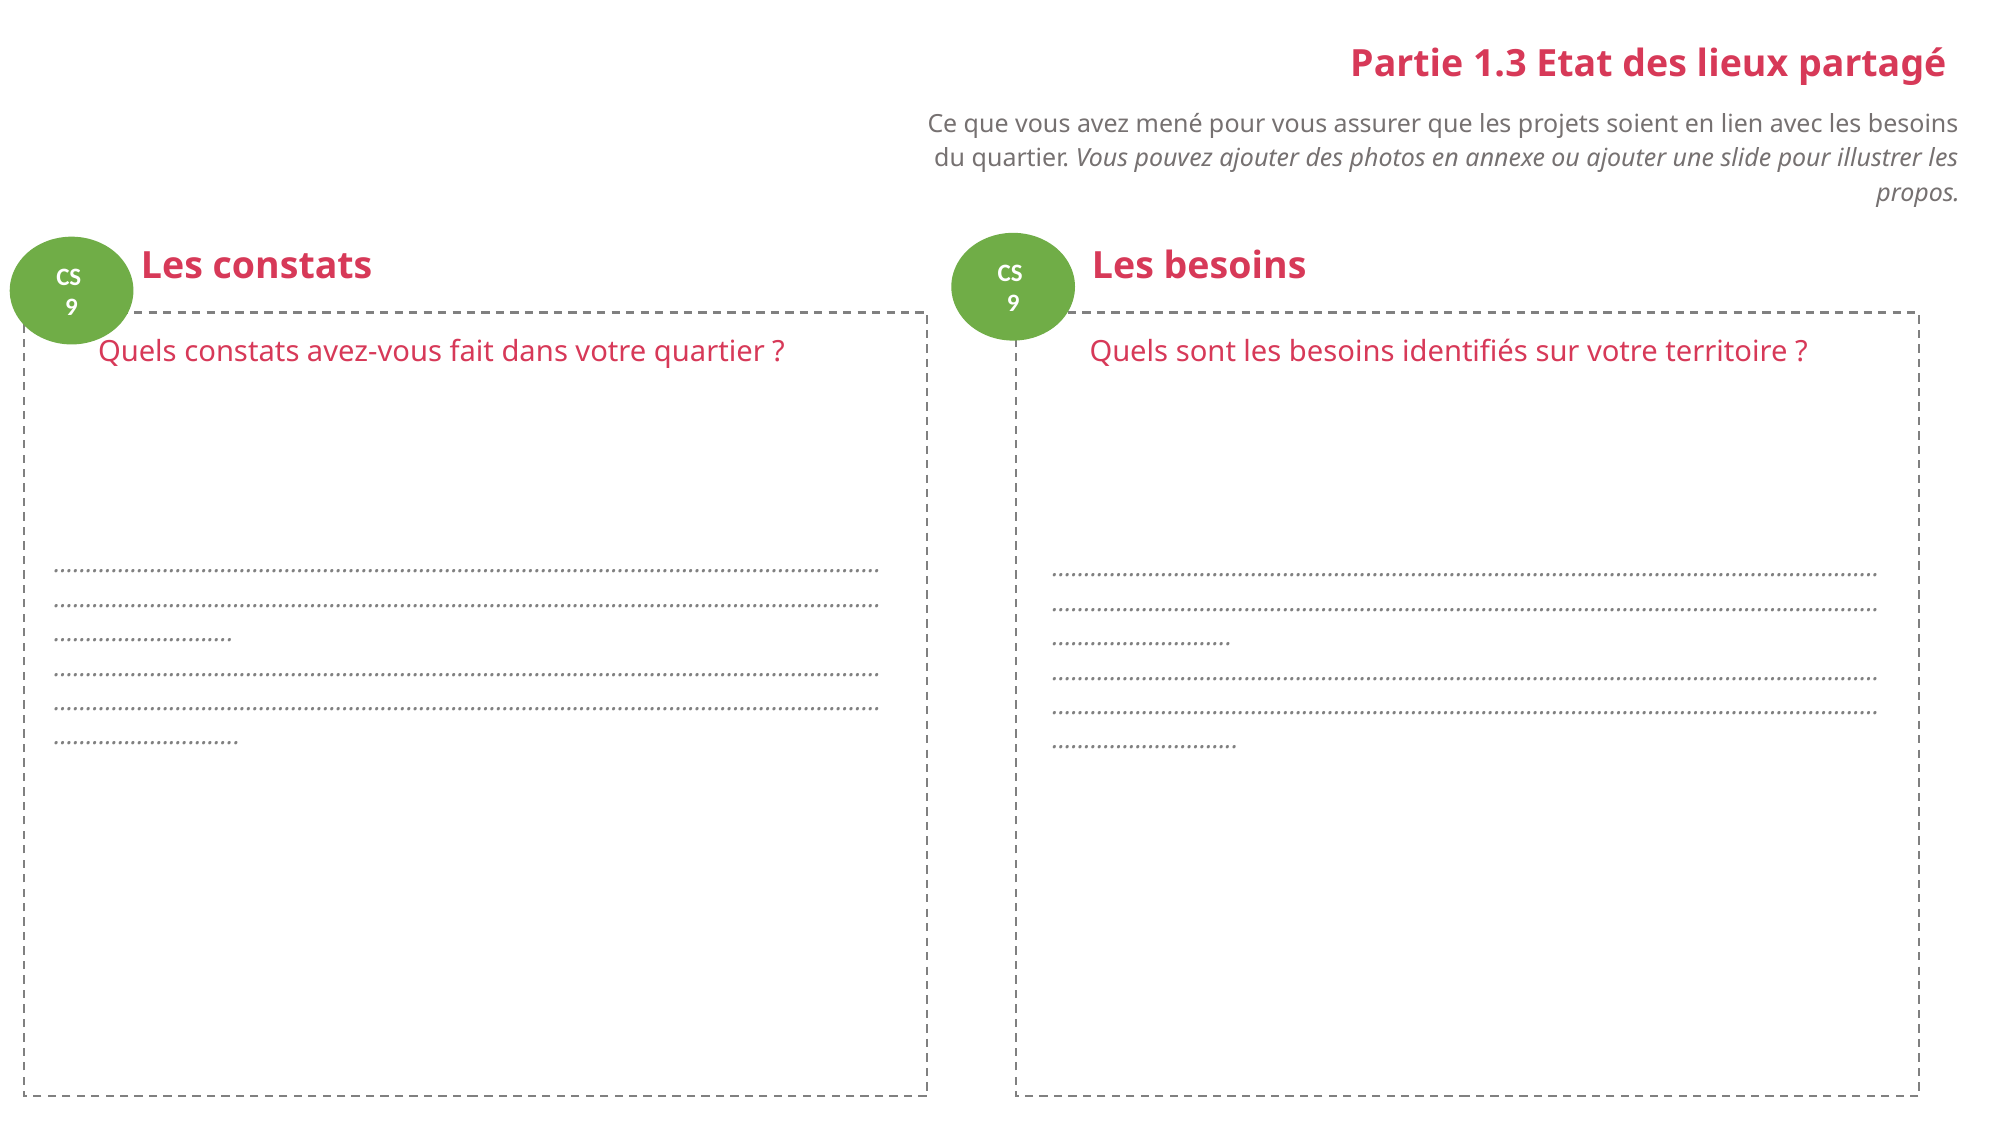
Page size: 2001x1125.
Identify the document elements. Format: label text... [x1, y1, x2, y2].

text_box Quels sont les besoins identifiés sur votre territoire ? [1074, 319, 1827, 375]
text_box …………………………………………………………………………………………………………………………………………………………………………………………………………………………………………………………….…………………………………………………………………………………………………………………………………………………………………………………………………………………………………………………………….. [39, 535, 899, 813]
text_box Ce que vous avez mené pour vous assurer que les projets soient en lien avec les besoins du quartier. Vous pouvez ajouter des photos en annexe ou ajouter une slide pour illustrer les propos. [898, 95, 1975, 214]
text_box Quels constats avez-vous fait dans votre quartier ? [83, 319, 836, 375]
text_box PARTIE 2 [1208, 0, 1951, 80]
text_box [23, 311, 928, 1097]
text_box Les besoins [1077, 233, 1951, 294]
text_box …………………………………………………………………………………………………………………………………………………………………………………………………………………………………………………………….…………………………………………………………………………………………………………………………………………………………………………………………………………………………………………………………….. [1037, 539, 1897, 817]
text_box CS 9 [951, 232, 1076, 341]
text_box CS 9 [9, 236, 134, 345]
text_box Partie 1.3 Etat des lieux partagé [1220, 37, 1962, 92]
text_box Les constats [126, 233, 1000, 294]
text_box [1015, 311, 1920, 1097]
